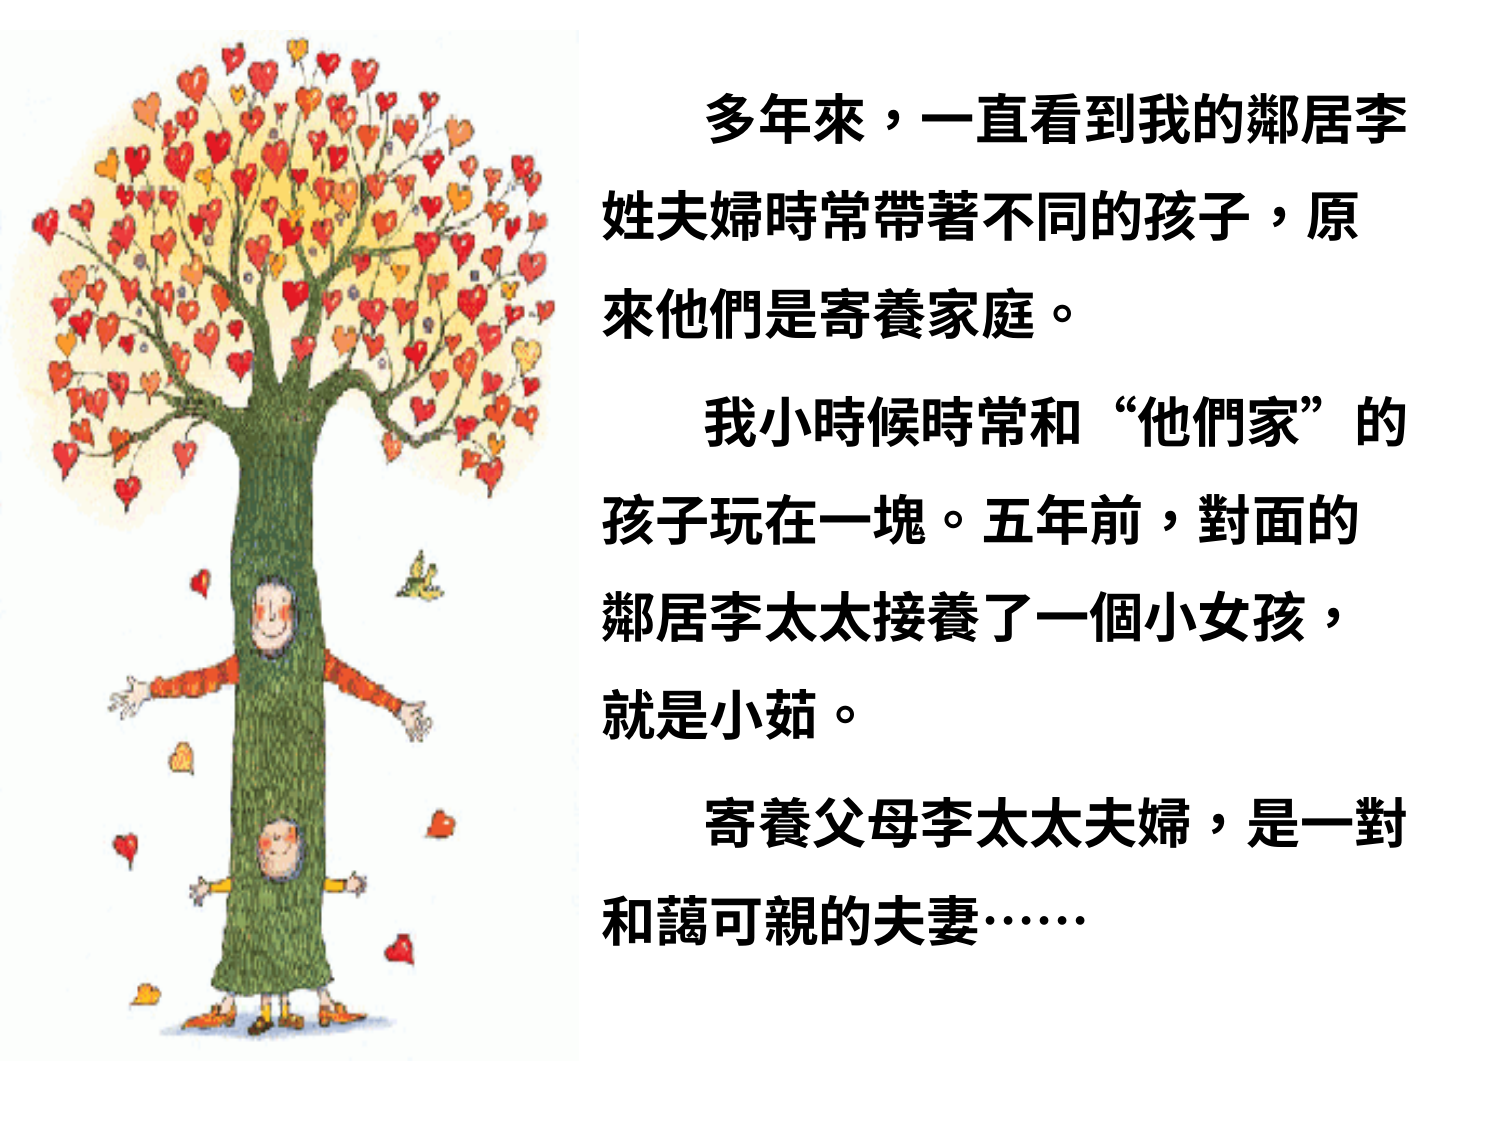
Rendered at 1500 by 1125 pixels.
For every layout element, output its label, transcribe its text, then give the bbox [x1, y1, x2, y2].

picture [0, 30, 580, 1061]
list 多年來，一直看到我的鄰居李姓夫婦時常帶著不同的孩子，原來他們是寄養家庭。 我小時候時常和“他們家”的孩子玩在一塊。五年前，對面的鄰居李太太接養了一個小女孩，就是小茹。 寄養父母李太太夫婦，是一對和藹可親的夫妻…… [586, 44, 1425, 1005]
